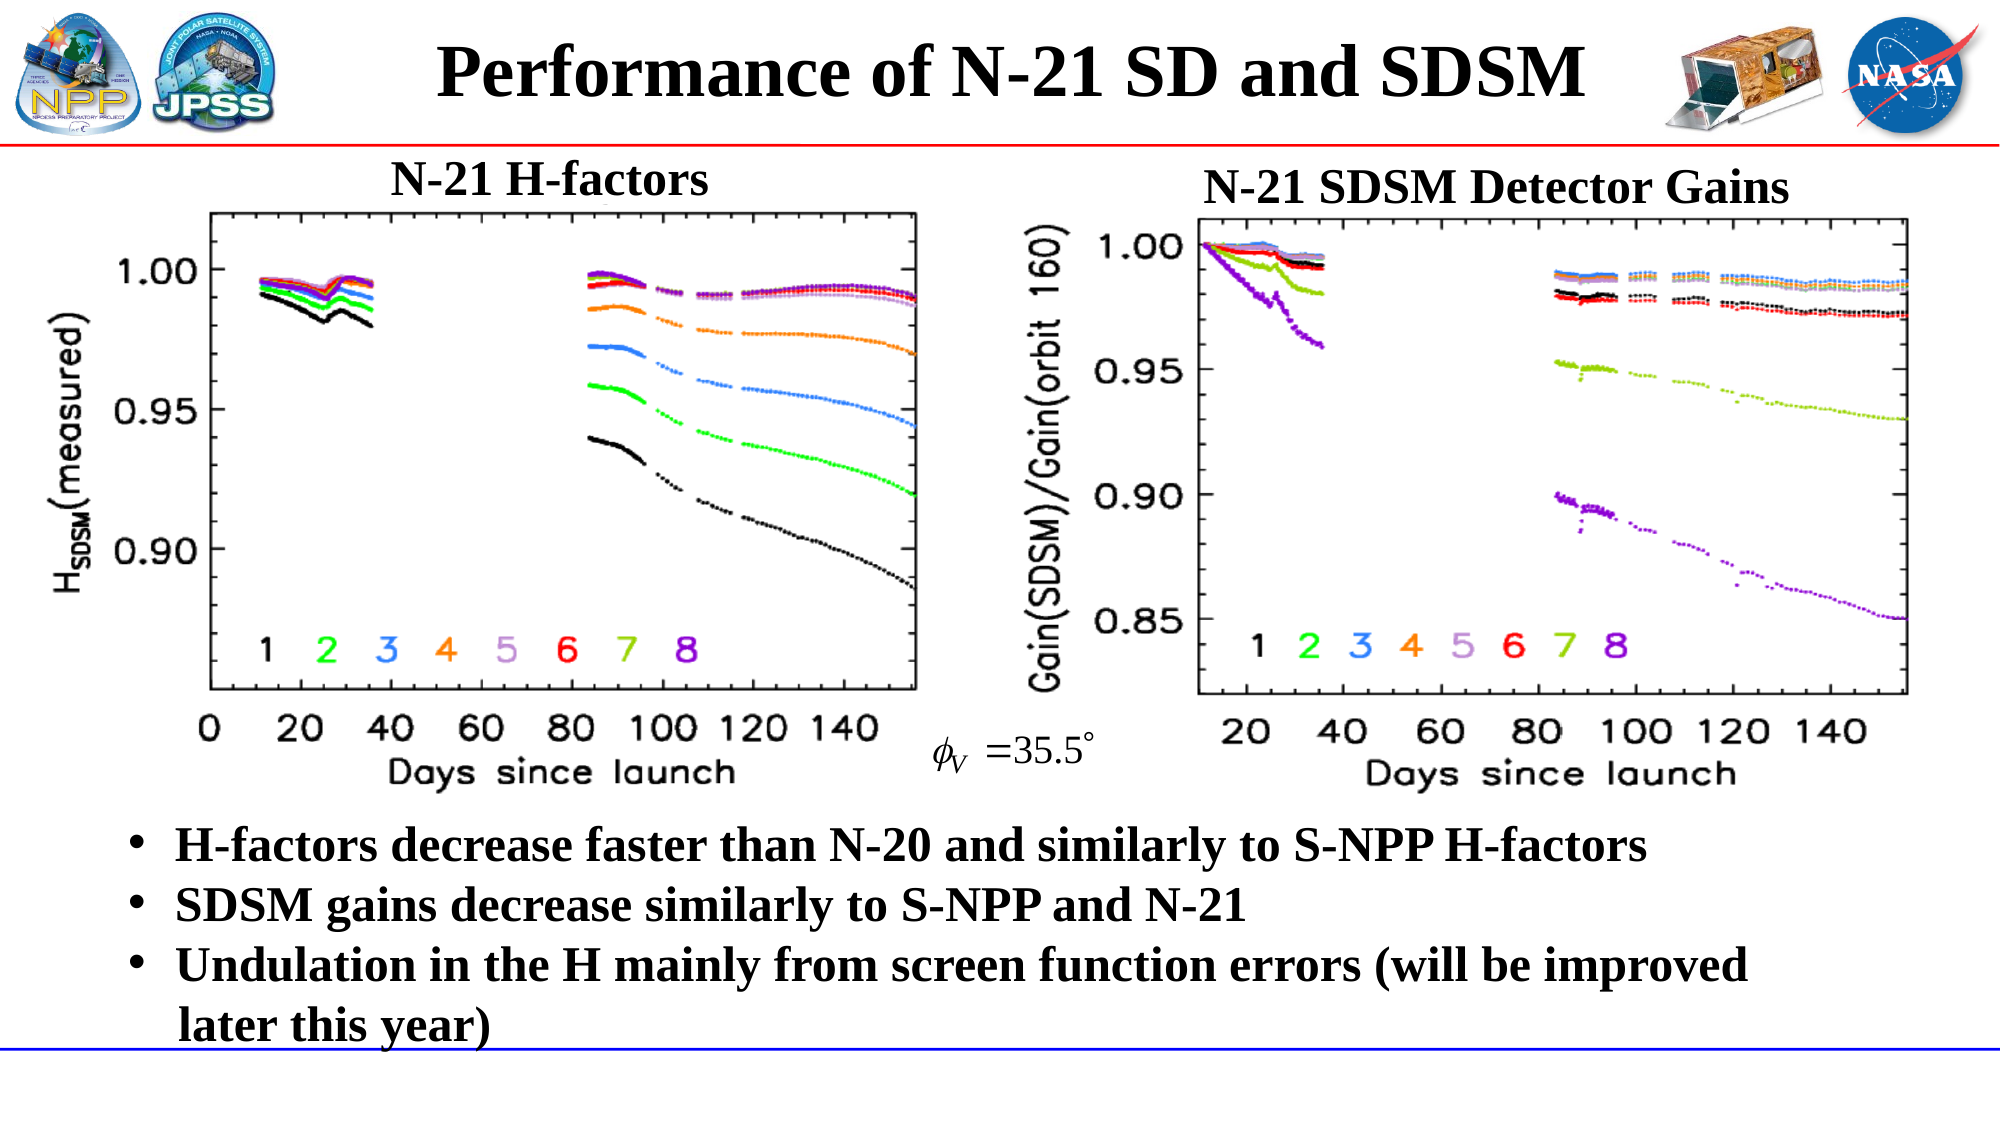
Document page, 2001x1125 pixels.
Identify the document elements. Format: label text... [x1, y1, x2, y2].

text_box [927, 723, 1105, 784]
picture [147, 11, 279, 136]
picture [14, 11, 143, 137]
picture [1841, 17, 1979, 133]
picture [1658, 22, 1832, 139]
text_box H-factors decrease faster than N-20 and similarly to S-NPP H-factors SDSM gains decrease similarly to S-NPP and N-21 Undulation in the H mainly from screen function errors (will be improved later this year) [113, 804, 1979, 1059]
text_box N-21 H-factors [364, 131, 735, 204]
text_box N-21 SDSM Detector Gains [1188, 146, 1806, 209]
picture [40, 204, 926, 796]
picture [1014, 209, 1926, 798]
text_box Performance of N-21 SD and SDSM [360, 14, 1664, 120]
